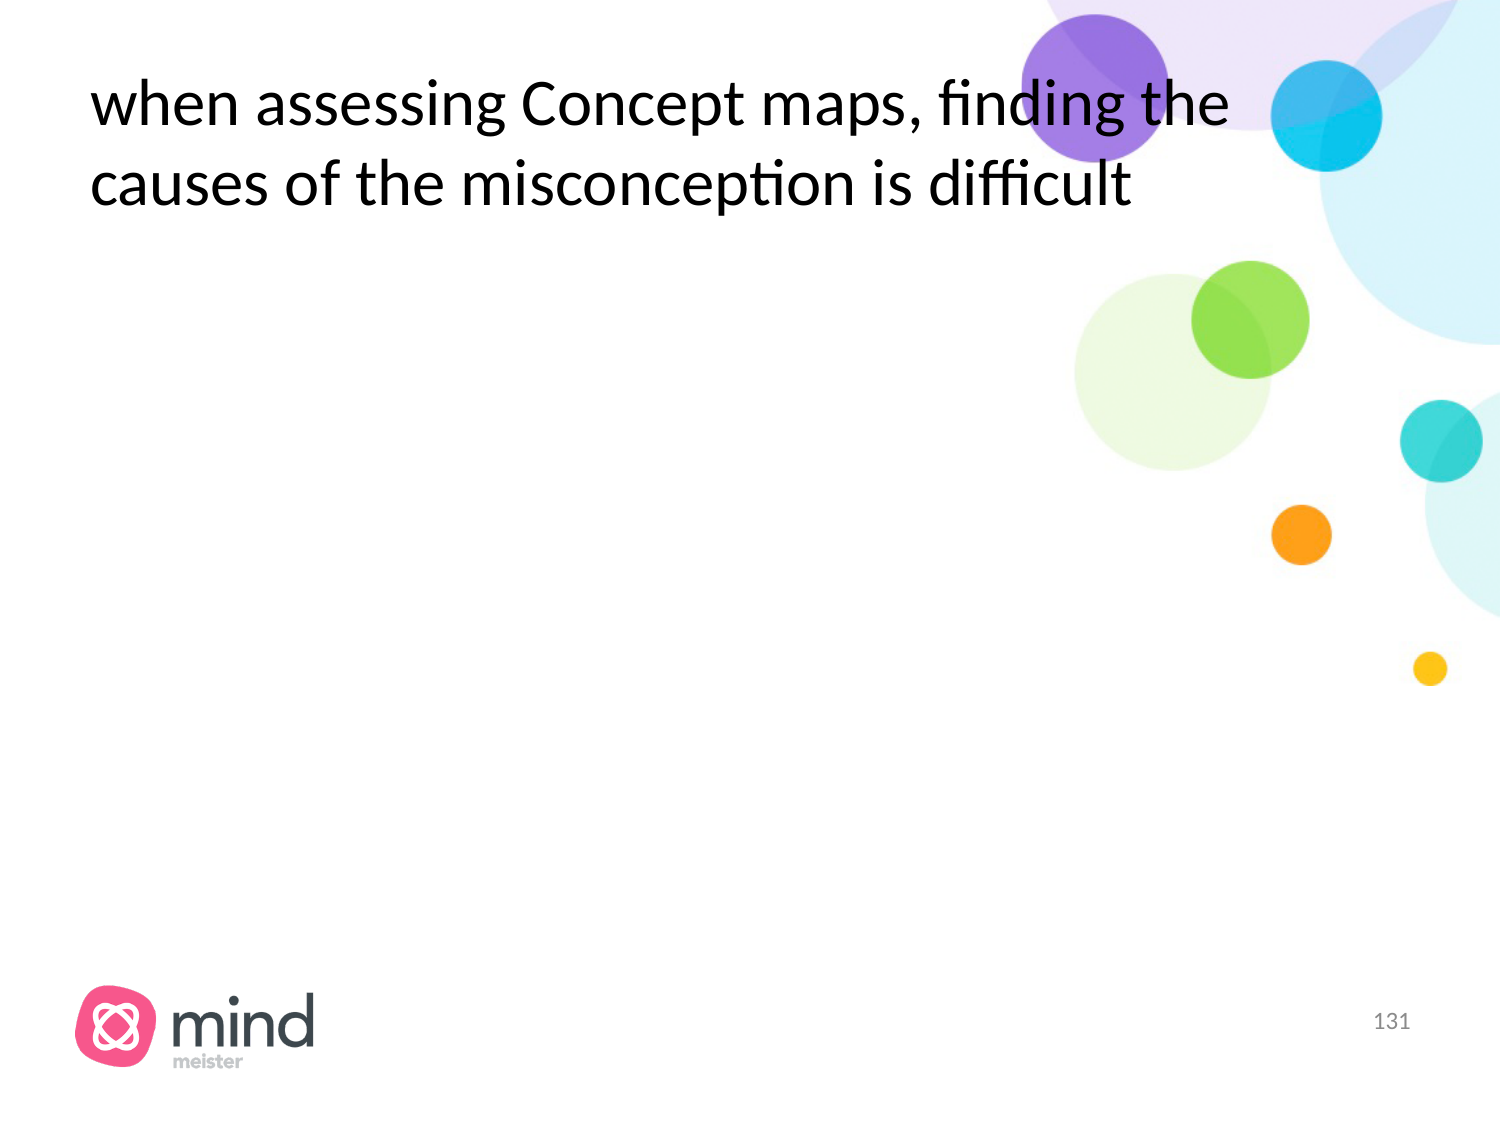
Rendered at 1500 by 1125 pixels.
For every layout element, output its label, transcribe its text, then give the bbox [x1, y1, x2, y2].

slide_number ‹#› [1076, 989, 1427, 1050]
picture [75, 980, 314, 1072]
title when assessing Concept maps, finding the causes of the misconception is difficult [75, 45, 1425, 233]
picture [1021, 0, 1500, 686]
